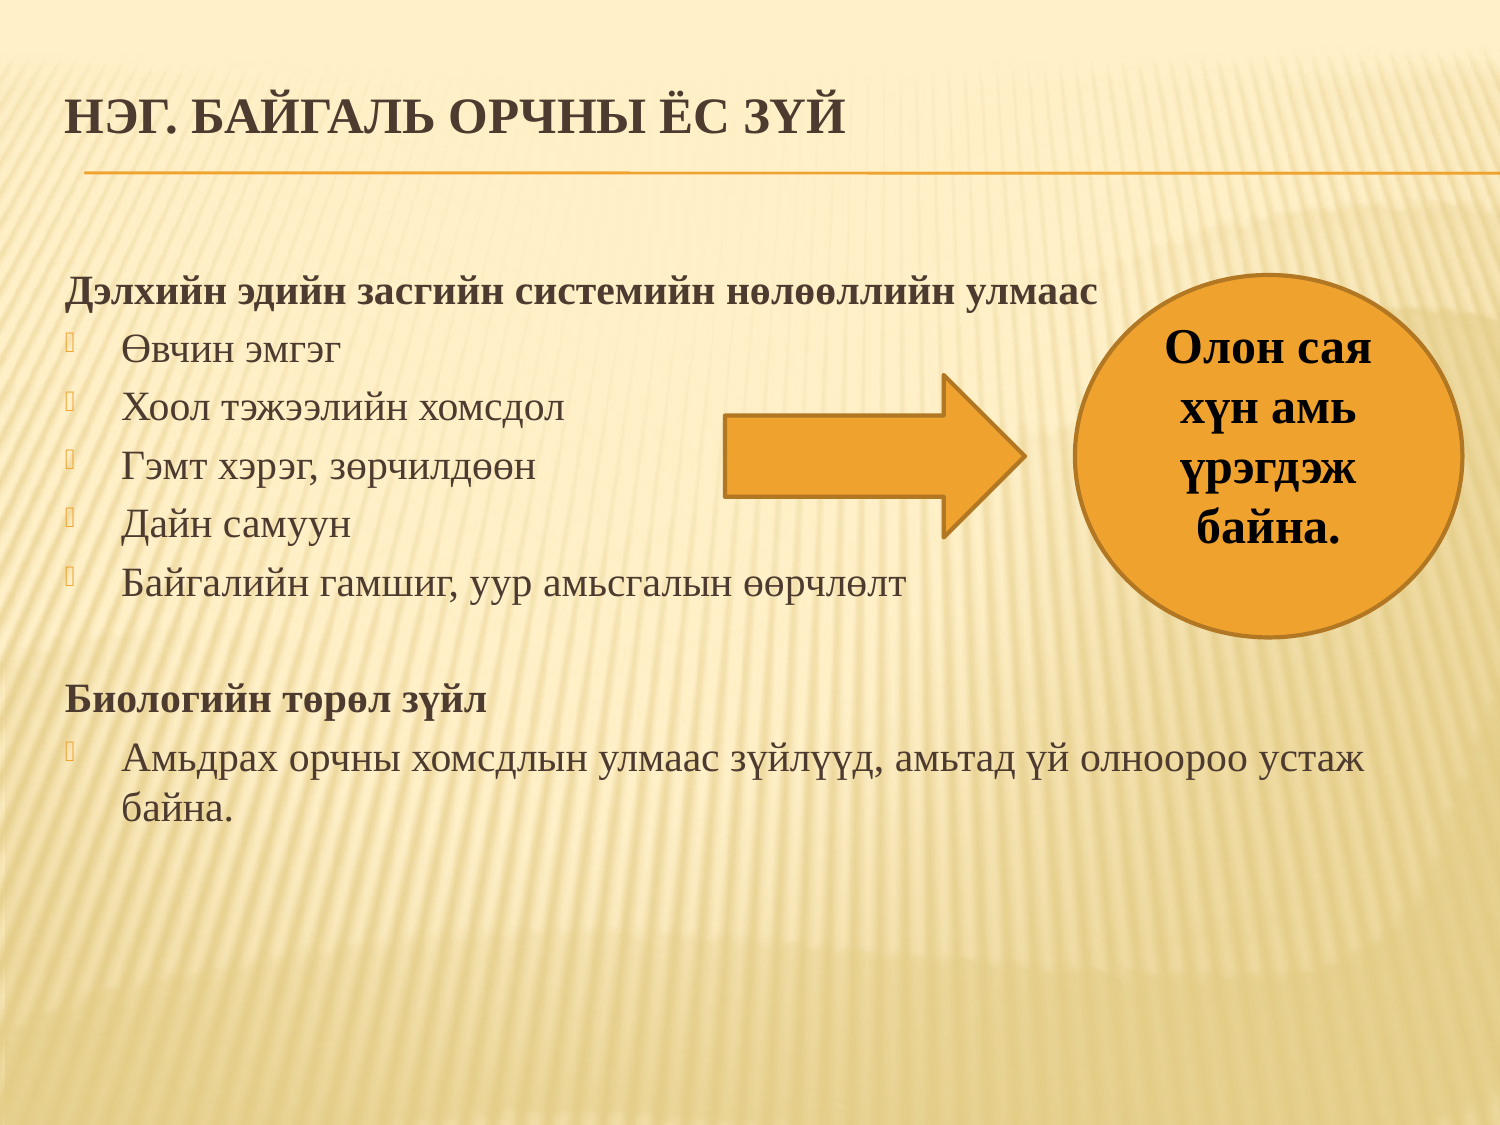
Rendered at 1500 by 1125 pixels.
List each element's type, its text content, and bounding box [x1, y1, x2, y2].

title Нэг. Байгаль орчны ёс зүй [50, 75, 1475, 213]
text_box [722, 373, 1028, 540]
text_box Олон сая хүн амь үрэгдэж байна. [1072, 272, 1465, 640]
list Дэлхийн эдийн засгийн системийн нөлөөллийн улмаас Өвчин эмгэг Хоол тэжээлийн хомсдол Гэмт хэрэг, зөрчилдөөн Дайн самуун Байгалийн гамшиг, уур амьсгалын өөрчлөлт Биологийн төрөл зүйл Амьдрах орчны хомсдлын улмаас зүйлүүд, амьтад үй олноороо устаж байна. [50, 254, 1475, 998]
